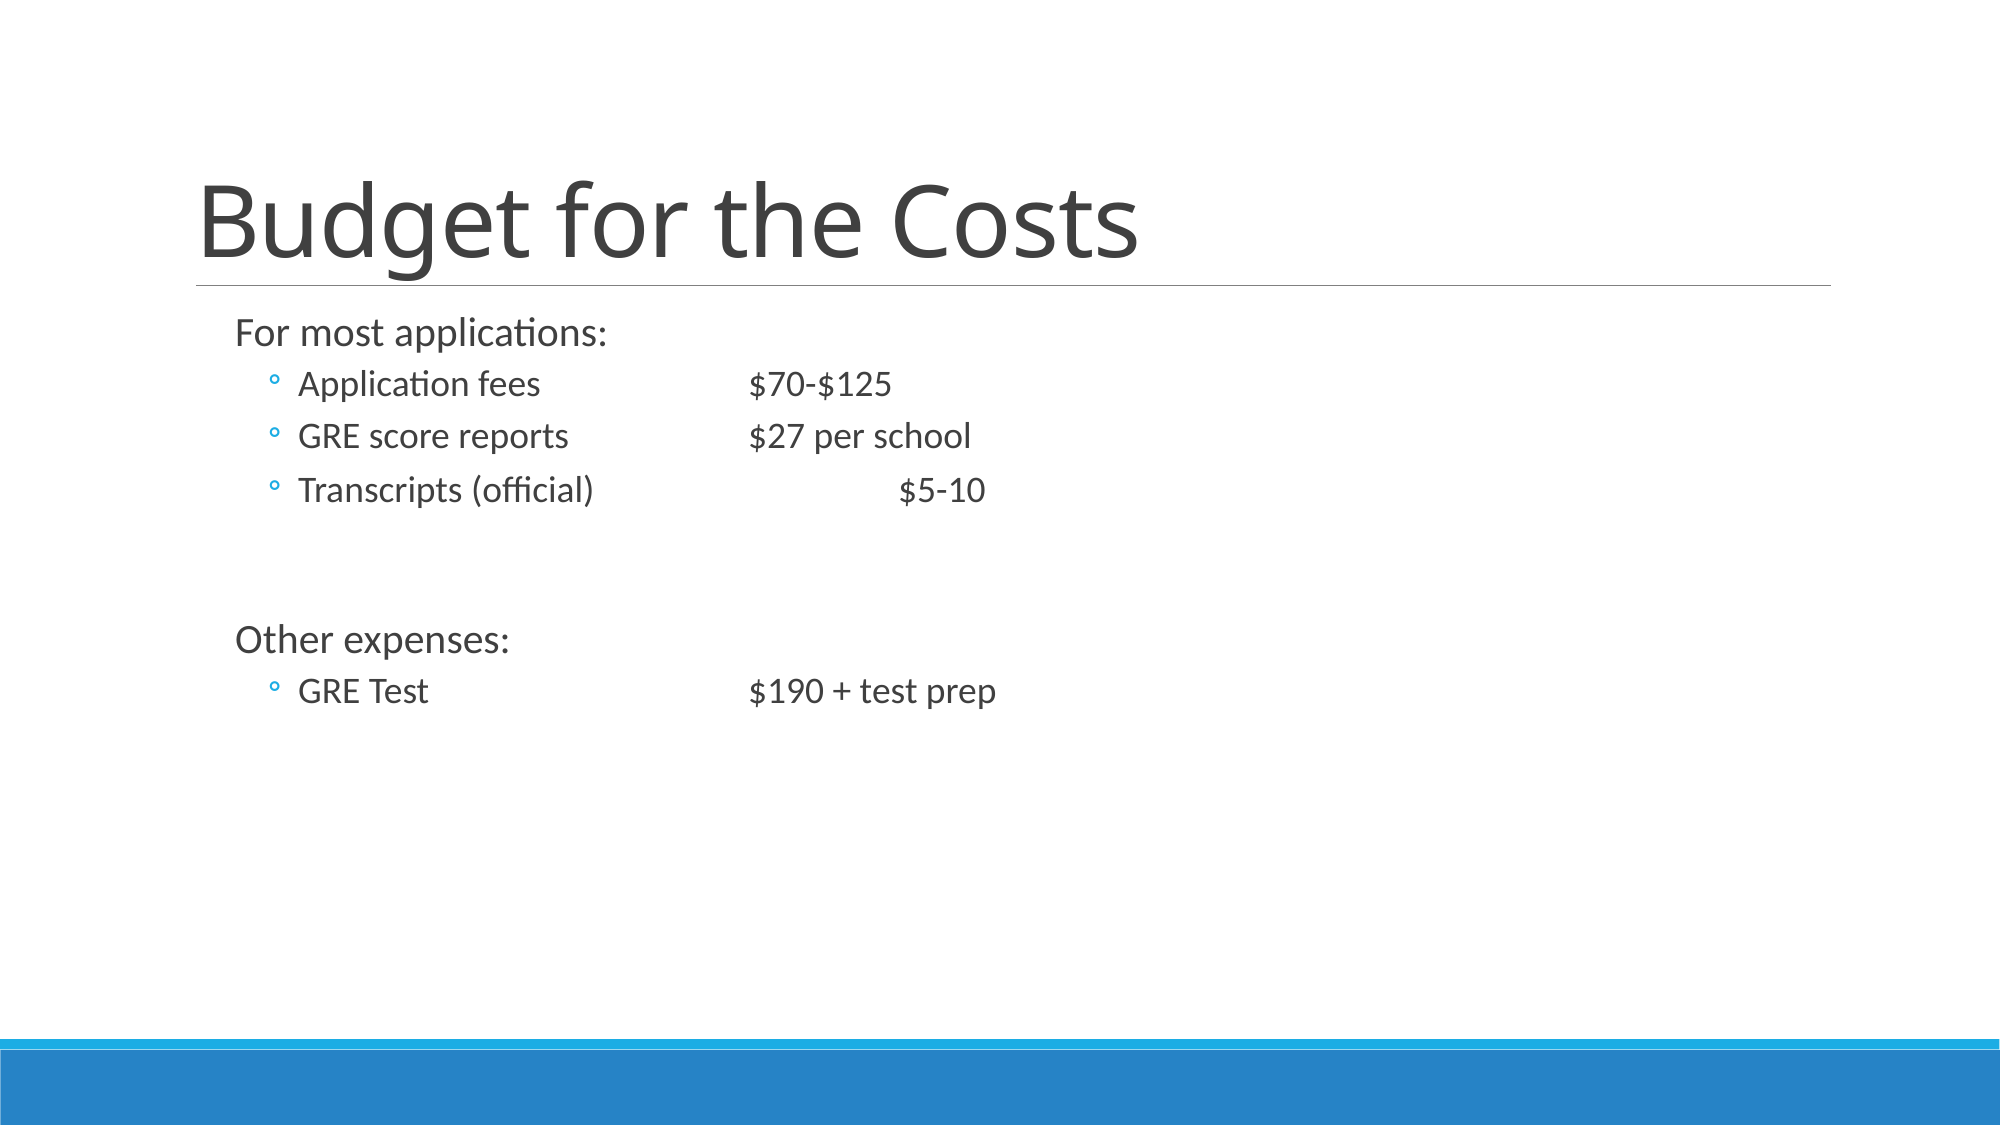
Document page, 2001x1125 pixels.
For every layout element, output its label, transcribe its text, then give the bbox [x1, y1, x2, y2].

title Budget for the Costs [180, 47, 1830, 285]
list For most applications: Application fees $70-$125 GRE score reports $27 per school Transcripts (official) $5-10 Other expenses: GRE Test $190 + test prep [235, 302, 1886, 963]
